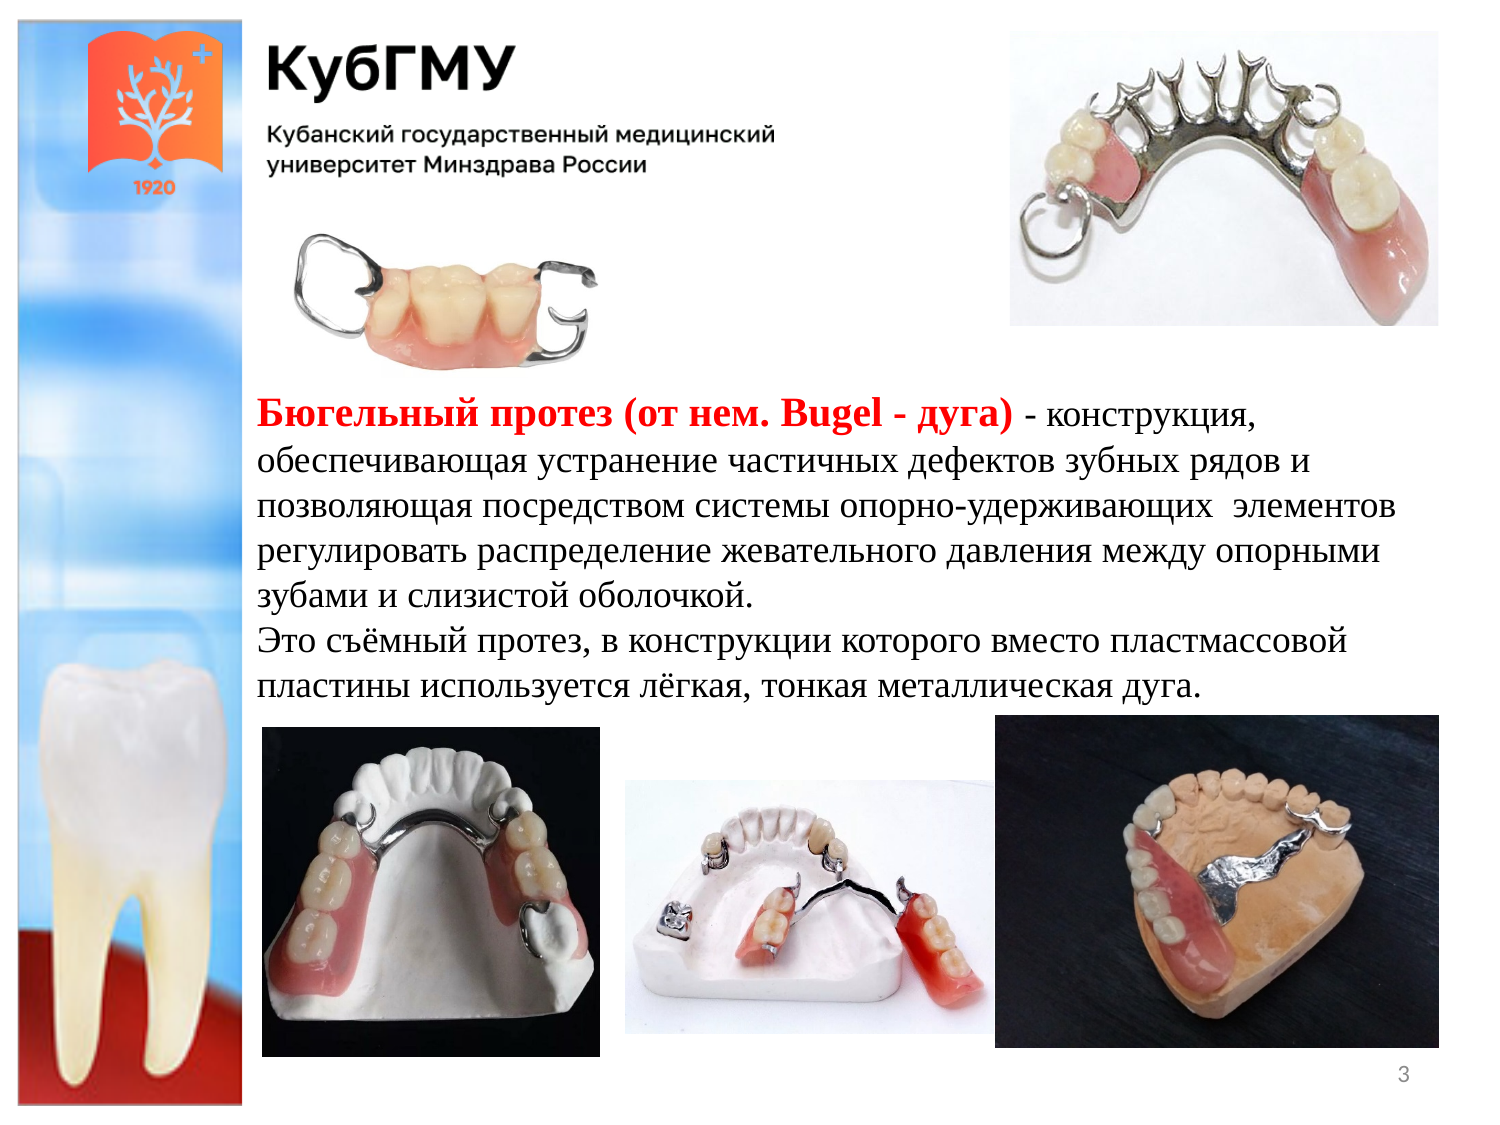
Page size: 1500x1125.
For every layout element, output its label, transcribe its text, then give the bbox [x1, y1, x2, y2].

slide_number 3 [1074, 1057, 1425, 1103]
picture [17, 18, 774, 1107]
picture [625, 780, 994, 1034]
picture [262, 727, 600, 1057]
text_box Бюгельный протез (от нем. Bugel - дуга) - конструкция, обеспечивающая устранение частичных дефектов зубных рядов и позволяющая посредством системы опорно-удерживающих элементов регулировать распределение жевательного давления между опорными зубами и слизистой оболочкой. Это съёмный протез, в конструкции которого вместо пластмассовой пластины используется лёгкая, тонкая металлическая дуга. [247, 377, 1500, 757]
picture [247, 211, 666, 378]
picture [995, 715, 1439, 1049]
picture [1009, 31, 1439, 326]
